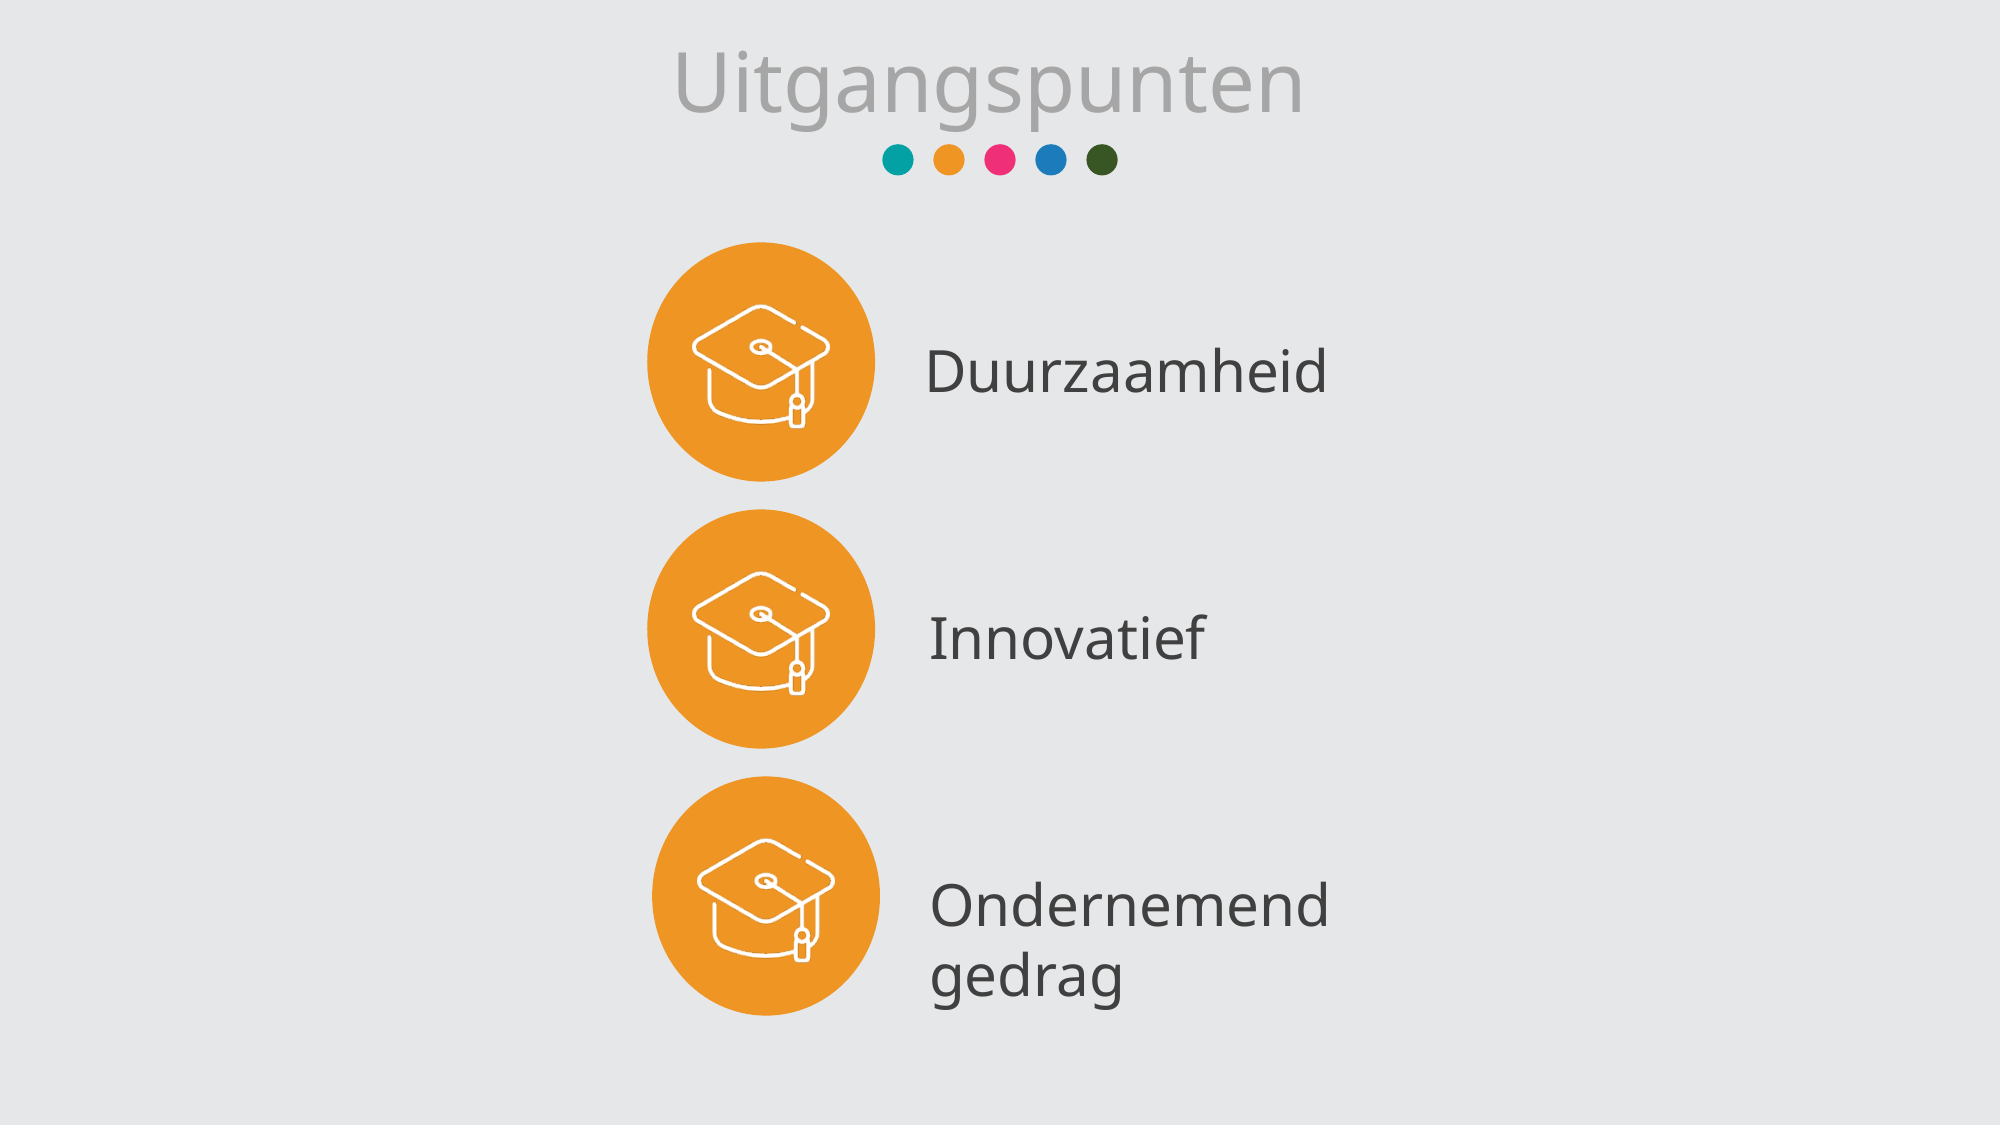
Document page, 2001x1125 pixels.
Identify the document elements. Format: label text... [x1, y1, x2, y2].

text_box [652, 776, 1479, 1016]
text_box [882, 144, 1118, 176]
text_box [647, 242, 1445, 482]
text_box Uitgangspunten [402, 21, 1597, 137]
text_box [647, 509, 1450, 749]
